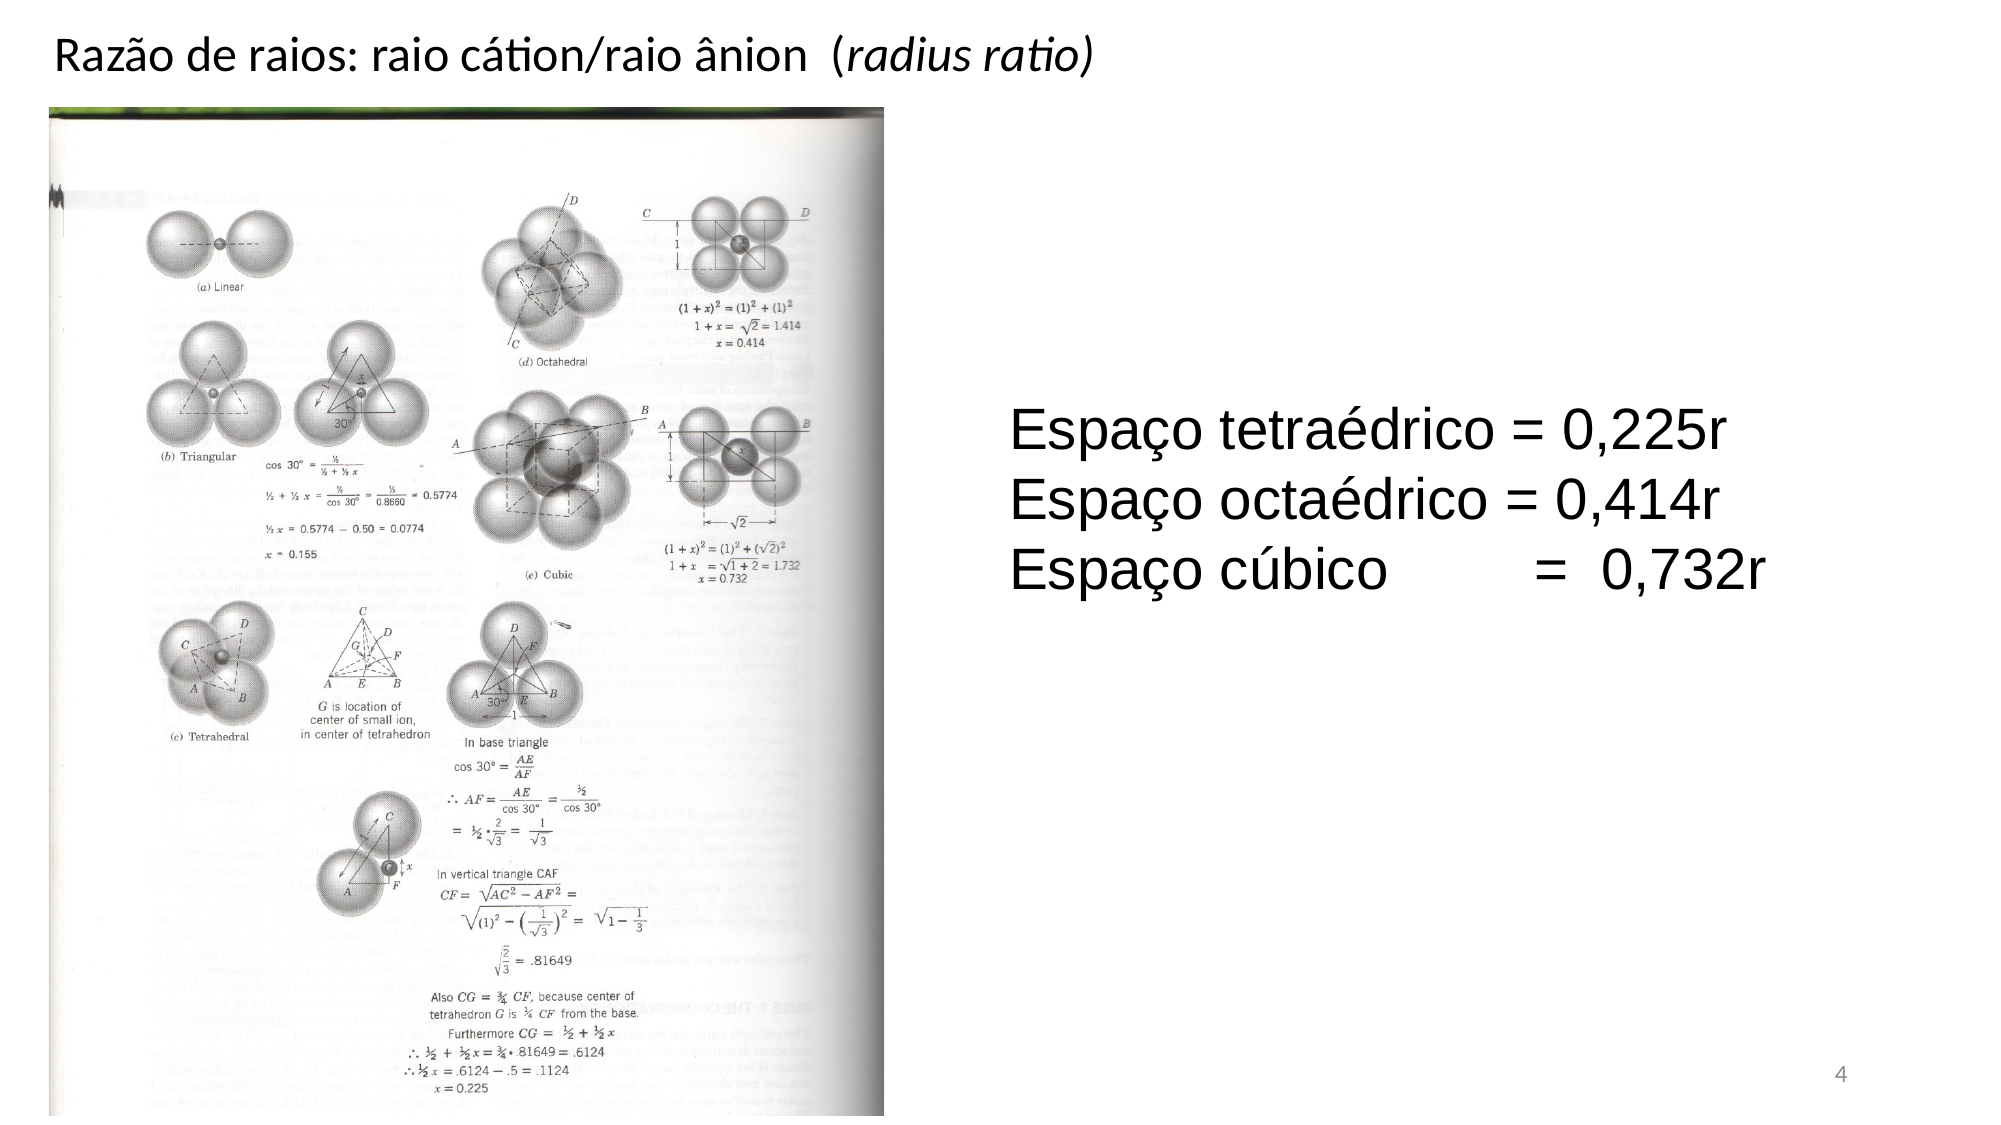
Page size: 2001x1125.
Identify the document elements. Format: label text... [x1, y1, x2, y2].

slide_number 4 [1412, 1042, 1863, 1103]
text_box Espaço tetraédrico = 0,225r Espaço octaédrico = 0,414r Espaço cúbico = 0,732r [994, 384, 1783, 609]
picture [48, 107, 891, 1116]
text_box Razão de raios: raio cátion/raio ânion (radius ratio) [40, 13, 1110, 89]
